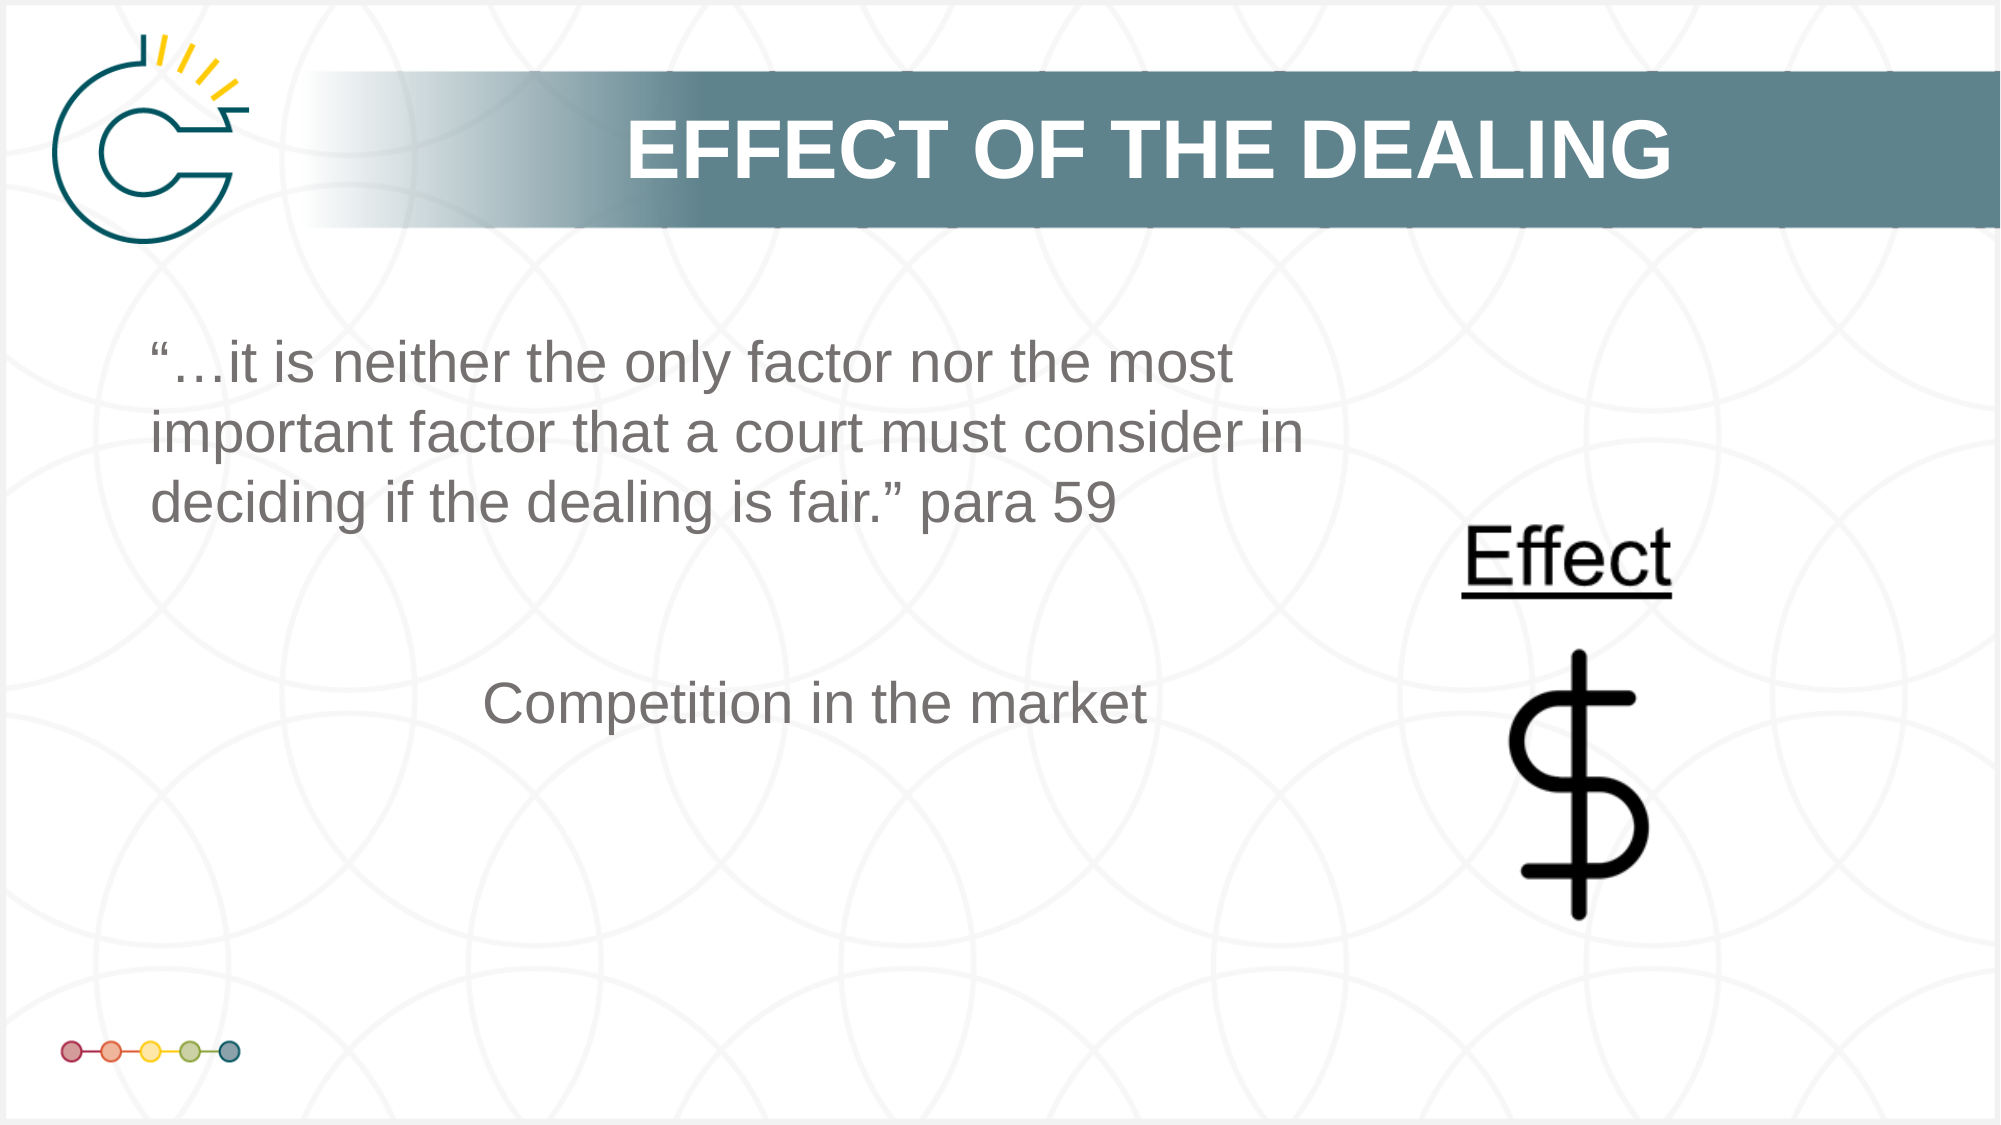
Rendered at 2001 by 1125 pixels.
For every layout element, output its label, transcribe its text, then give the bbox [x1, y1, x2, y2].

picture [0, 0, 2001, 1125]
text_box Competition in the market [468, 657, 1412, 743]
title EFFECT OF THE DEALING [438, 86, 1863, 229]
text_box “…it is neither the only factor nor the most important factor that a court must consider in deciding if the dealing is fair.” para 59 [135, 317, 1356, 542]
